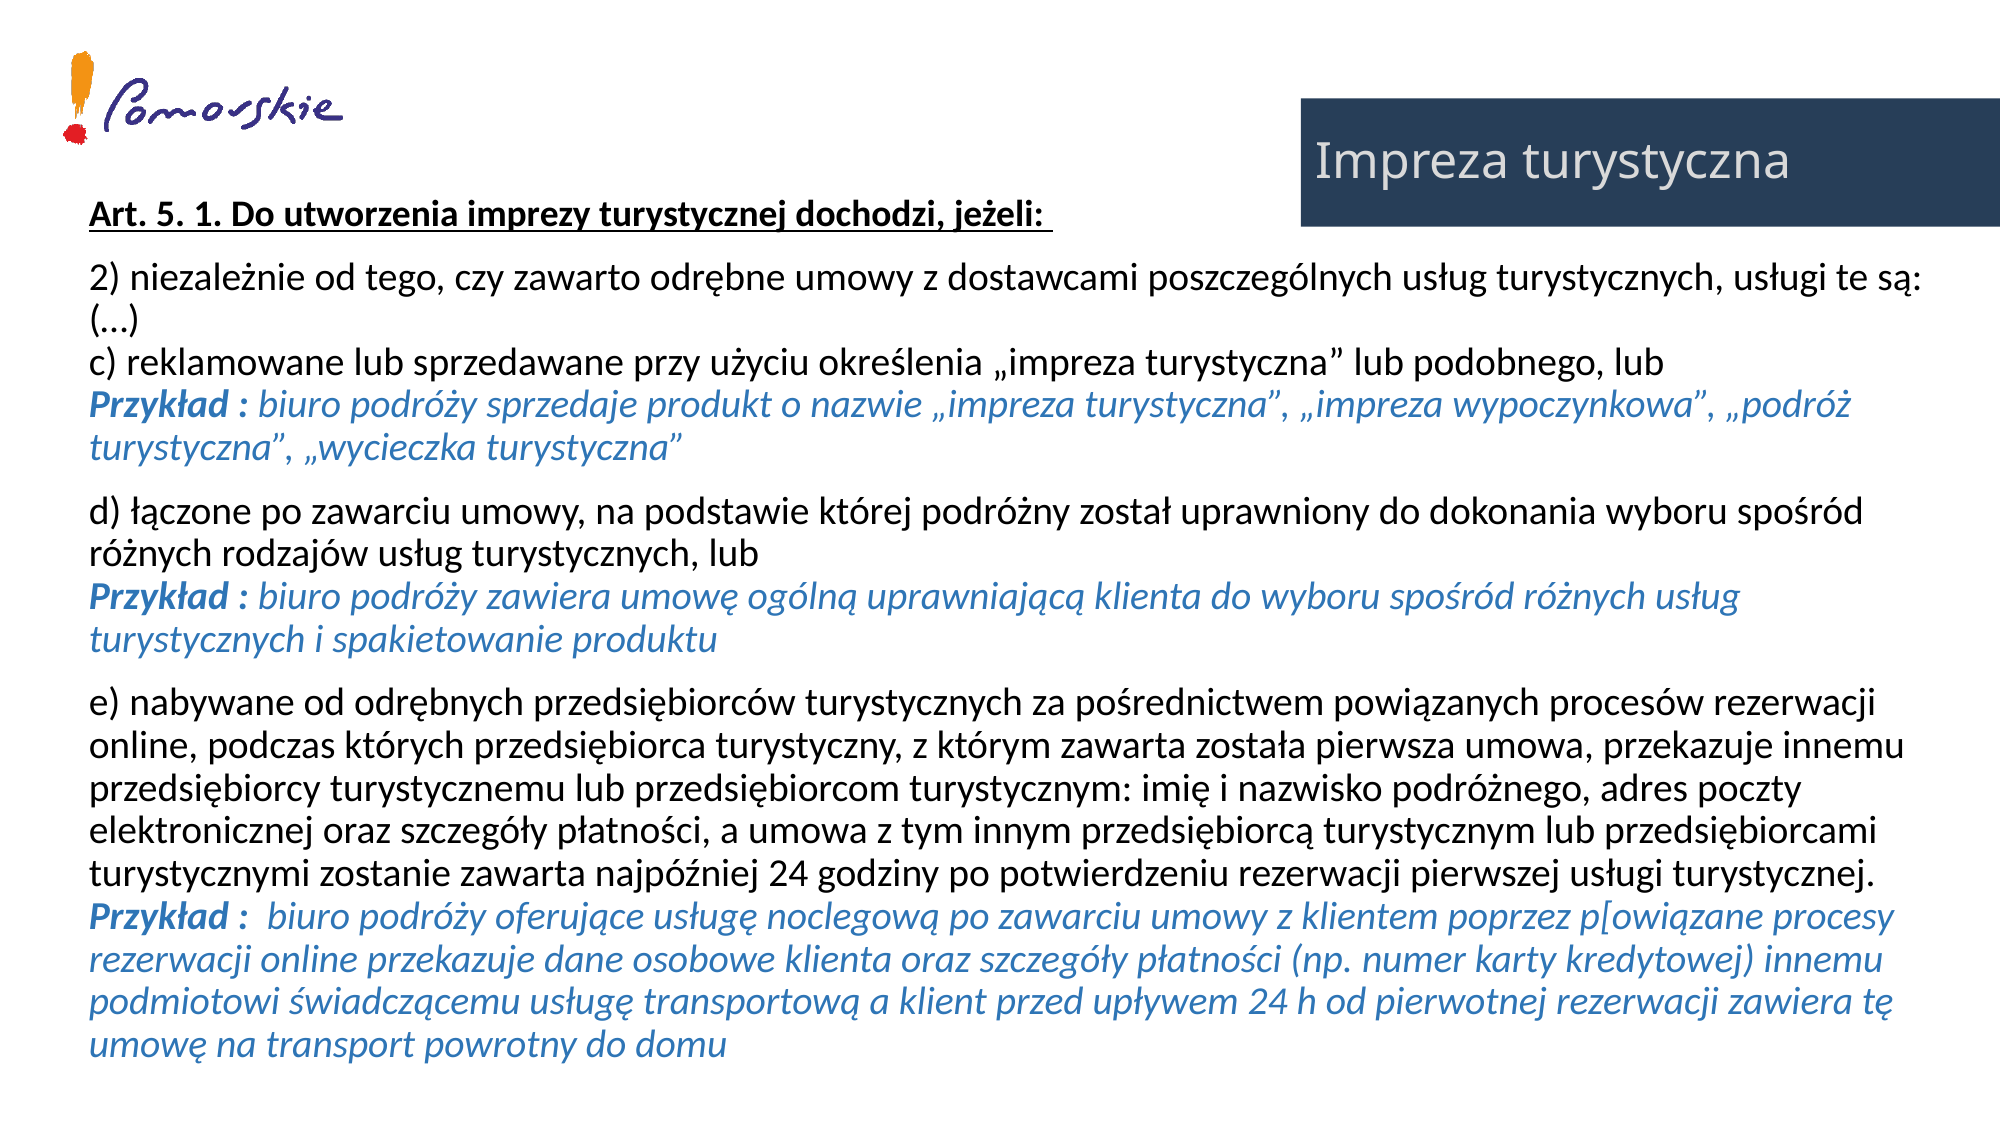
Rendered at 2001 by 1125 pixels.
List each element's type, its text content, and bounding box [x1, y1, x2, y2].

picture [63, 51, 343, 145]
text_box Impreza turystyczna [1300, 98, 2000, 227]
list Art. 5. 1. Do utworzenia imprezy turystycznej dochodzi, jeżeli: 2) niezależnie od tego, czy zawarto odrębne umowy z dostawcami poszczególnych usług turystycznych, usługi te są: (…) c) reklamowane lub sprzedawane przy użyciu określenia „impreza turystyczna” lub podobnego, lub Przykład : biuro podróży sprzedaje produkt o nazwie „impreza turystyczna”, „impreza wypoczynkowa”, „podróż turystyczna”, „wycieczka turystyczna” d) łączone po zawarciu umowy, na podstawie której podróżny został uprawniony do dokonania wyboru spośród różnych rodzajów usług turystycznych, lub Przykład : biuro podróży zawiera umowę ogólną uprawniającą klienta do wyboru spośród różnych usług turystycznych i spakietowanie produktu e) nabywane od odrębnych przedsiębiorców turystycznych za pośrednictwem powiązanych procesów rezerwacji online, podczas których przedsiębiorca turystyczny, z którym zawarta została pierwsza umowa, przekazuje innemu przedsiębiorcy turystycznemu lub przedsiębiorcom turystycznym: imię i nazwisko podróżnego, adres poczty elektronicznej oraz szczegóły płatności, a umowa z tym innym przedsiębiorcą turystycznym lub przedsiębiorcami turystycznymi zostanie zawarta najpóźniej 24 godziny po potwierdzeniu rezerwacji pierwszej usługi turystycznej. Przykład : biuro podróży oferujące usługę noclegową po zawarciu umowy z klientem poprzez p[owiązane procesy rezerwacji online przekazuje dane osobowe klienta oraz szczegóły płatności (np. numer karty kredytowej) innemu podmiotowi świadczącemu usługę transportową a klient przed upływem 24 h od pierwotnej rezerwacji zawiera tę umowę na transport powrotny do domu [73, 186, 1942, 1125]
